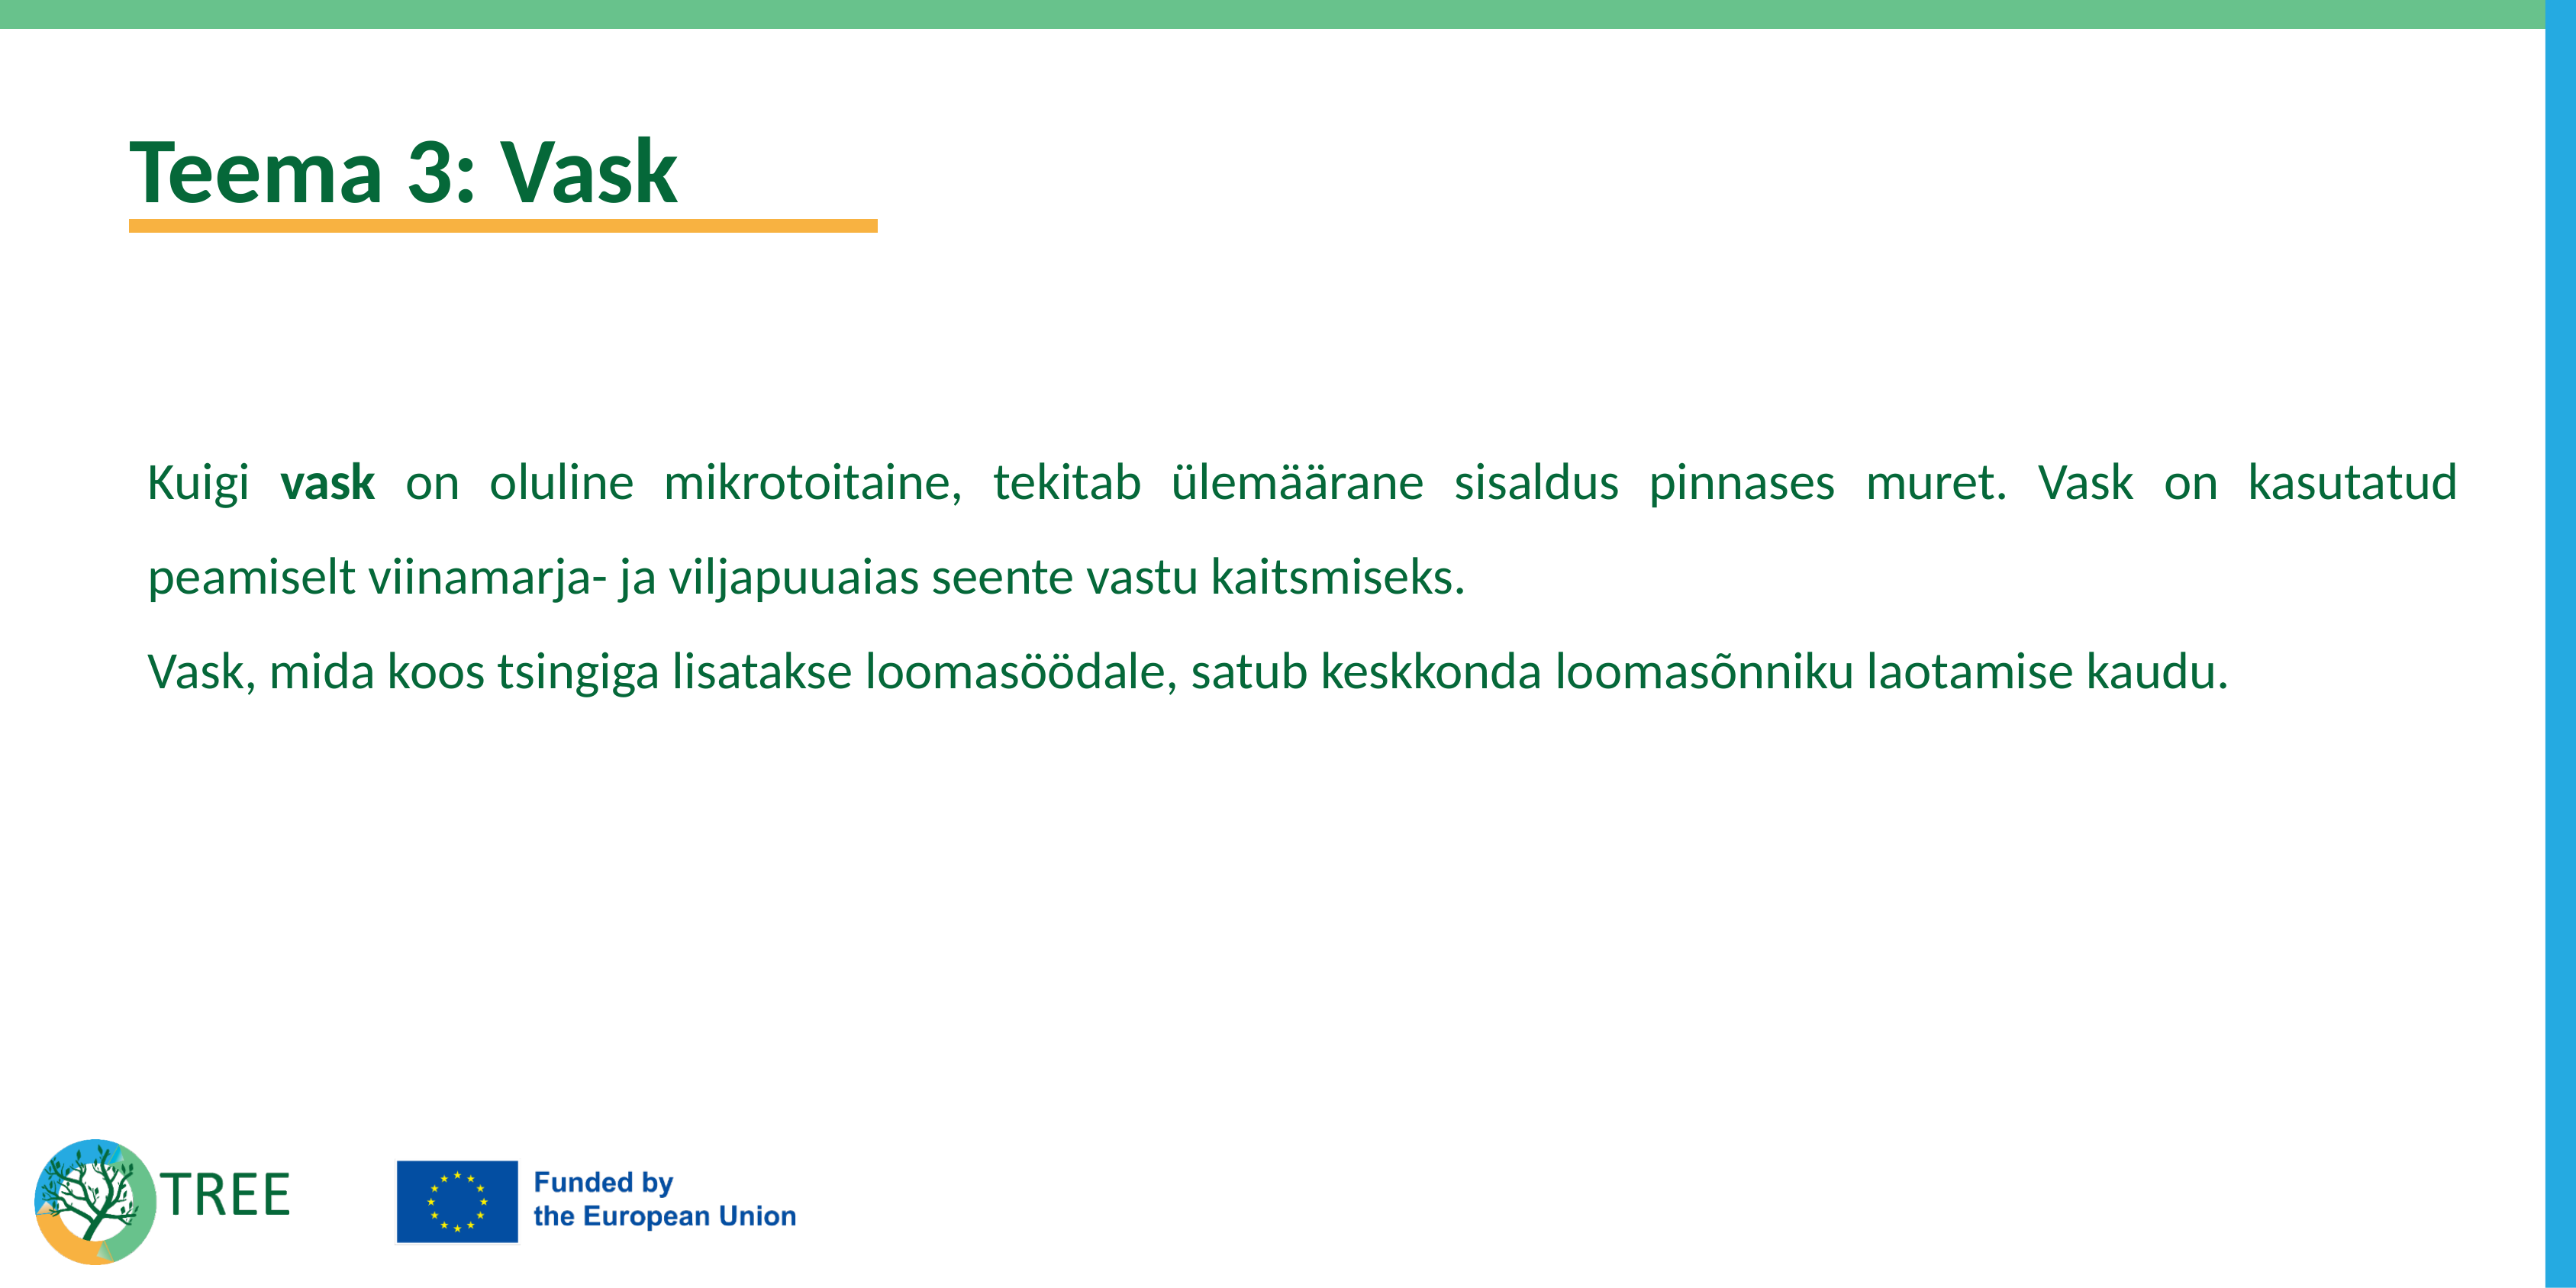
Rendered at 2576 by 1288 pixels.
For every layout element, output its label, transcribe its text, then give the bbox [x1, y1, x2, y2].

text_box Teema 3: Vask [110, 99, 2068, 231]
picture [34, 1139, 289, 1265]
text_box [129, 220, 878, 232]
picture [392, 1156, 827, 1248]
text_box [2545, 0, 2576, 1288]
text_box Kuigi vask on oluline mikrotoitaine, tekitab ülemäärane sisaldus pinnases muret. Vask on kasutatud peamiselt viinamarja- ja viljapuuaias seente vastu kaitsmiseks. Vask, mida koos tsingiga lisatakse loomasöödale, satub keskkonda loomasõnniku laotamise kaudu. [129, 406, 2480, 708]
text_box [0, 0, 2545, 29]
